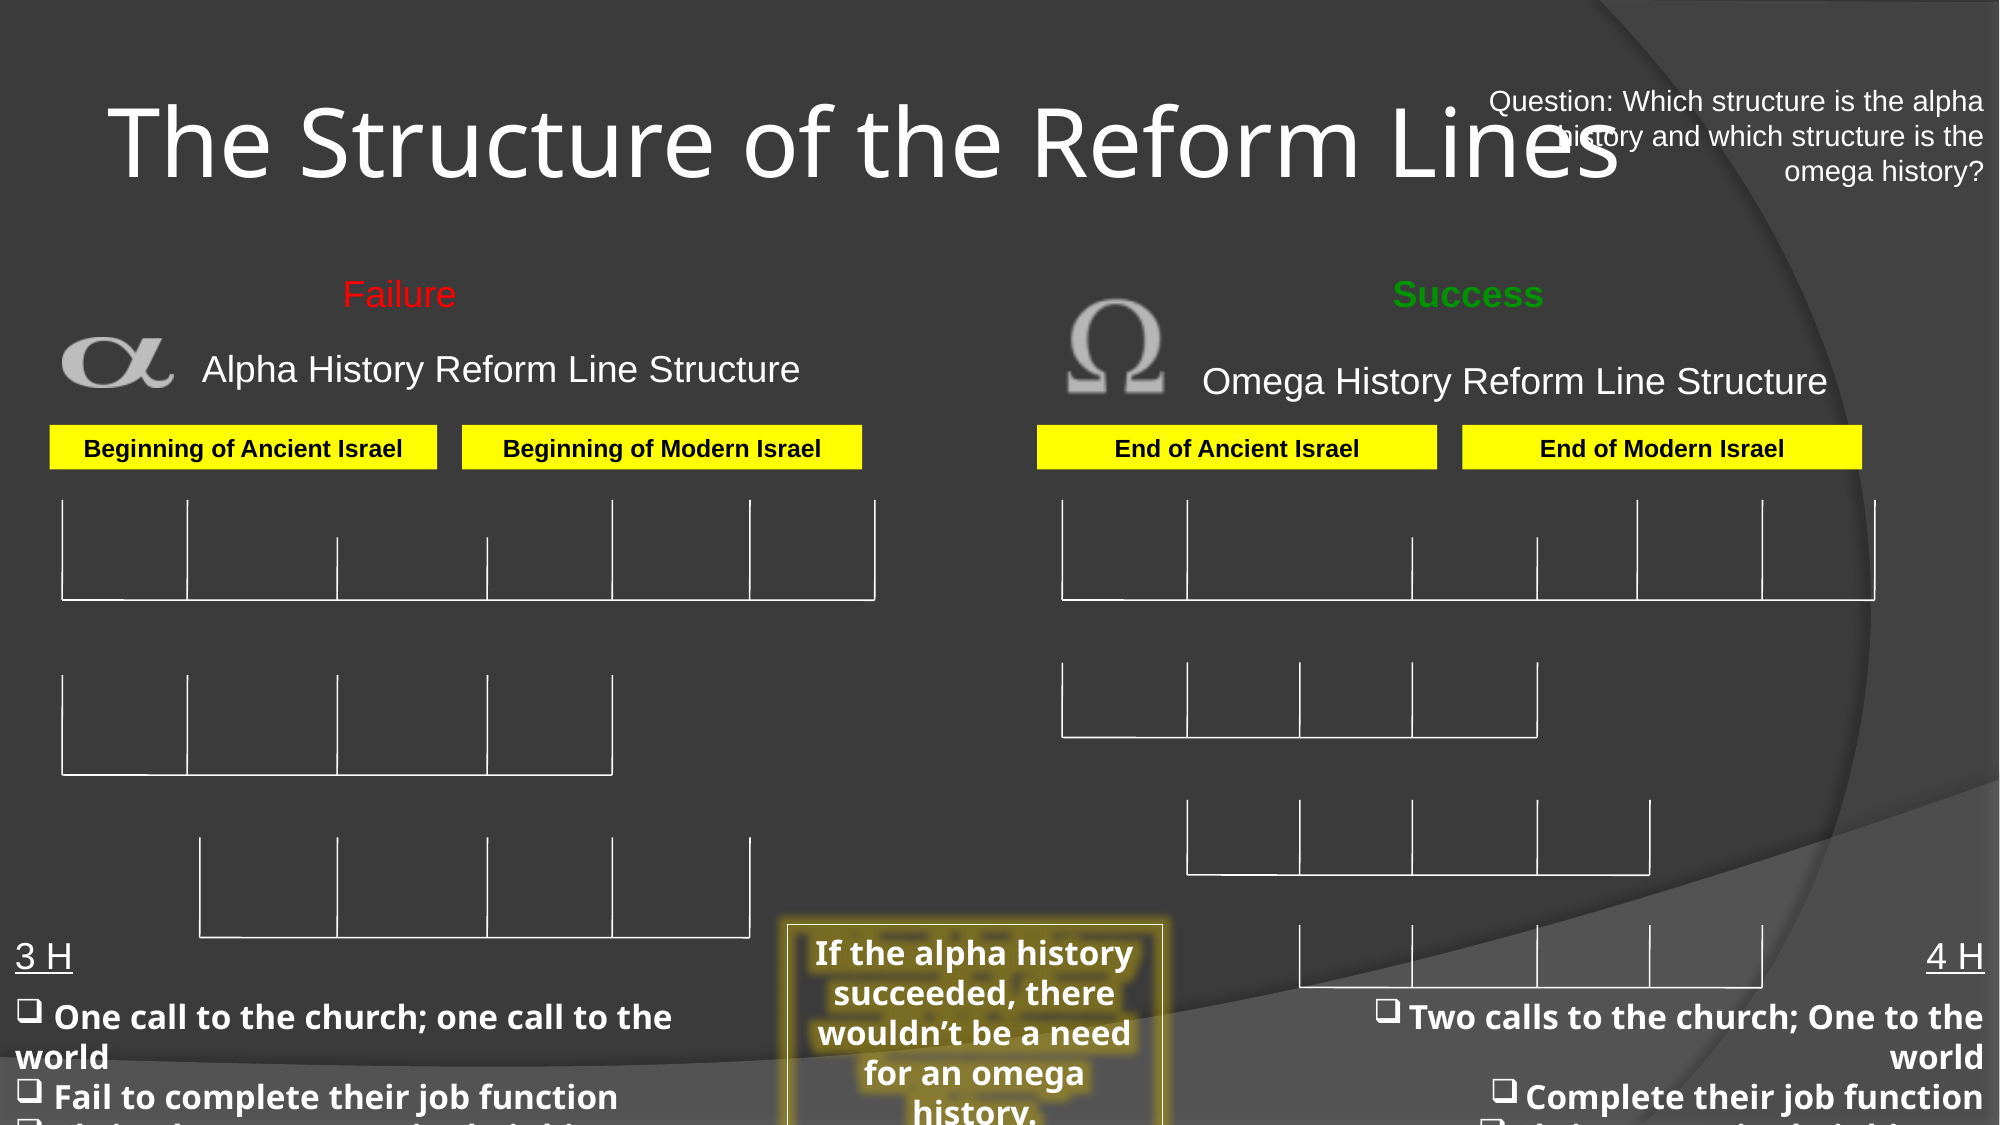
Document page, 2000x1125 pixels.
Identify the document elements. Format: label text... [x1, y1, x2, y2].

text_box One call to the church; one call to the world Fail to complete their job function Christ does not come in their history [0, 988, 777, 1125]
text_box Success [1349, 262, 1588, 323]
text_box 1989 [1046, 424, 1192, 430]
title The Structure of the Reform Lines [99, 45, 1733, 233]
picture [61, 337, 174, 388]
text_box Failure [312, 262, 488, 323]
text_box 4 H [1849, 924, 2000, 985]
text_box Alpha History Reform Line Structure [187, 337, 850, 398]
text_box End of Ancient Israel [1037, 424, 1438, 470]
text_box If the alpha history succeeded, there wouldn’t be a need for an omega history. [787, 924, 1163, 1125]
text_box End of Modern Israel [1462, 424, 1863, 470]
picture [1049, 287, 1188, 426]
text_box 3 H [0, 924, 150, 985]
text_box Two calls to the church; One to the world Complete their job function Christ comes in their history [1286, 988, 2000, 1125]
text_box Omega History Reform Line Structure [1198, 349, 1888, 410]
text_box Beginning of Modern Israel [462, 424, 863, 470]
text_box Question: Which structure is the alpha history and which structure is the omega history? [1461, 74, 2000, 195]
text_box Beginning of Ancient Israel [49, 424, 438, 470]
